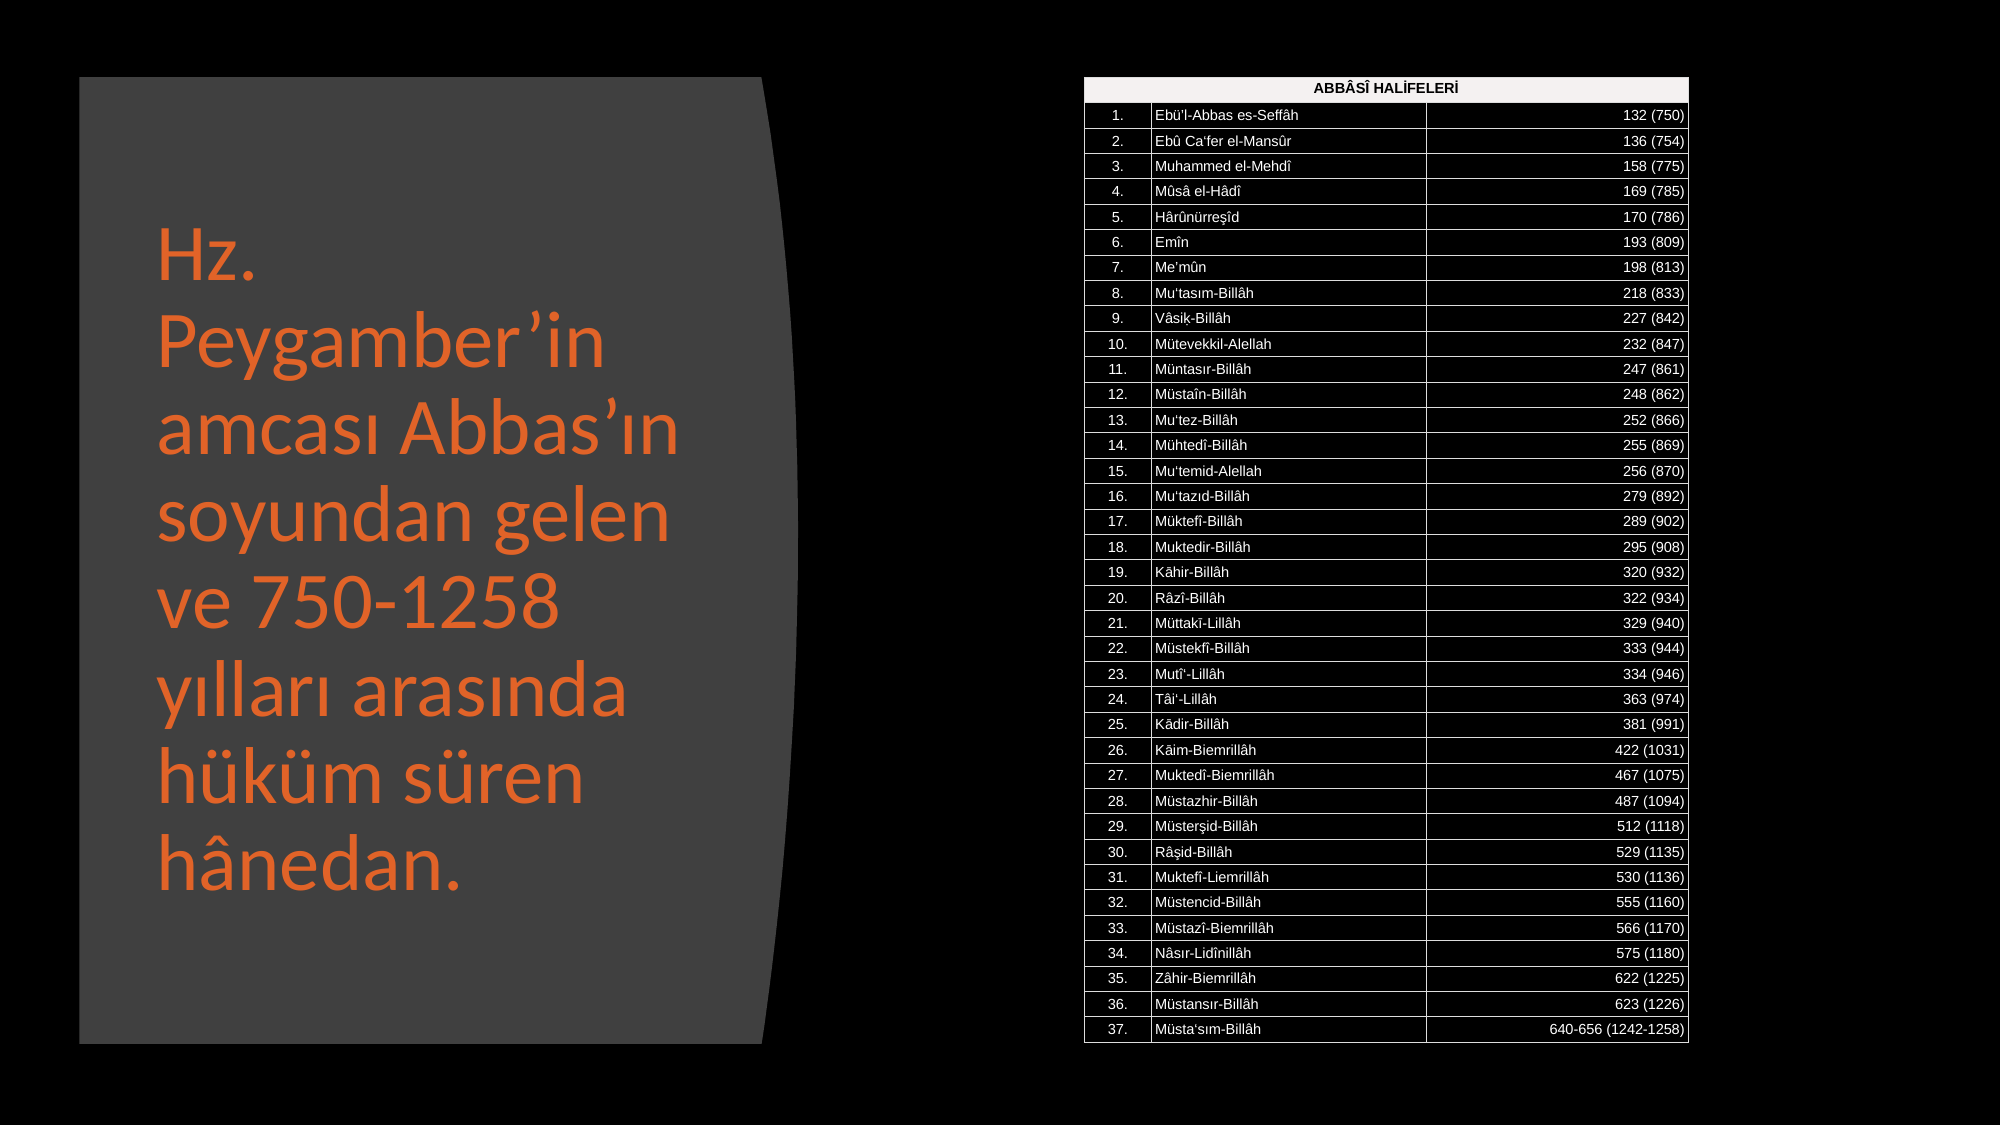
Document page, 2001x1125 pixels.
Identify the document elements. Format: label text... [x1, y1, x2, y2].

text_box [78, 76, 800, 1045]
table_cell 10. [1085, 332, 1151, 356]
table_cell 18. [1085, 535, 1151, 559]
table_cell Kāim-Biemrillâh [1152, 738, 1426, 763]
table_cell Vâsiḳ-Billâh [1152, 306, 1426, 331]
table_cell Mu‘tasım-Billâh [1152, 281, 1426, 305]
table_cell Zâhir-Biemrillâh [1152, 967, 1426, 991]
table_cell 566 (1170) [1427, 916, 1688, 940]
table_cell 8. [1085, 281, 1151, 305]
table_cell Mutî‘-Lillâh [1152, 662, 1426, 686]
table_cell Mütevekkil-Alellah [1152, 332, 1426, 356]
table_cell 14. [1085, 433, 1151, 458]
table_cell 252 (866) [1427, 408, 1688, 432]
table_cell 30. [1085, 840, 1151, 864]
table_cell 28. [1085, 789, 1151, 813]
table_cell Me’mûn [1152, 256, 1426, 280]
table_cell 279 (892) [1427, 484, 1688, 509]
table_cell 6. [1085, 230, 1151, 255]
table_cell 623 (1226) [1427, 992, 1688, 1016]
table_cell 17. [1085, 510, 1151, 534]
table_cell 363 (974) [1427, 687, 1688, 712]
table_cell 1. [1085, 103, 1151, 128]
table_cell 21. [1085, 611, 1151, 636]
table_cell 193 (809) [1427, 230, 1688, 255]
table_cell 158 (775) [1427, 154, 1688, 178]
table_cell Muktefî-Liemrillâh [1152, 865, 1426, 889]
table_cell 2. [1085, 129, 1151, 153]
table_cell 555 (1160) [1427, 890, 1688, 915]
table_cell 422 (1031) [1427, 738, 1688, 763]
table_cell Müttakī-Lillâh [1152, 611, 1426, 636]
table_cell 27. [1085, 764, 1151, 788]
table_cell 12. [1085, 383, 1151, 407]
table_cell Müsta‘sım-Billâh [1152, 1017, 1426, 1042]
table_cell Nâsır-Lidînillâh [1152, 941, 1426, 966]
table_cell 333 (944) [1427, 637, 1688, 661]
table_cell 9. [1085, 306, 1151, 331]
table_cell 232 (847) [1427, 332, 1688, 356]
table_cell Mu‘tazıd-Billâh [1152, 484, 1426, 509]
table_cell 22. [1085, 637, 1151, 661]
table_cell 31. [1085, 865, 1151, 889]
table_cell Müstencid-Billâh [1152, 890, 1426, 915]
table_cell 34. [1085, 941, 1151, 966]
table_cell 322 (934) [1427, 586, 1688, 610]
table_cell 169 (785) [1427, 179, 1688, 204]
table_cell 487 (1094) [1427, 789, 1688, 813]
table_cell Müstazhir-Billâh [1152, 789, 1426, 813]
table_cell Râşid-Billâh [1152, 840, 1426, 864]
table_cell 35. [1085, 967, 1151, 991]
table_cell 170 (786) [1427, 205, 1688, 229]
table_cell Ebü’l-Abbas es-Seffâh [1152, 103, 1426, 128]
table_cell Muhammed el-Mehdî [1152, 154, 1426, 178]
table_cell 218 (833) [1427, 281, 1688, 305]
table_cell 20. [1085, 586, 1151, 610]
table_cell 512 (1118) [1427, 814, 1688, 839]
table_cell Ebû Ca‘fer el-Mansûr [1152, 129, 1426, 153]
table_cell 11. [1085, 357, 1151, 382]
table_cell Müktefî-Billâh [1152, 510, 1426, 534]
table_cell 25. [1085, 713, 1151, 737]
table_cell 4. [1085, 179, 1151, 204]
table_cell 256 (870) [1427, 459, 1688, 483]
table_cell 530 (1136) [1427, 865, 1688, 889]
table_cell Mûsâ el-Hâdî [1152, 179, 1426, 204]
table_cell 622 (1225) [1427, 967, 1688, 991]
table_cell 255 (869) [1427, 433, 1688, 458]
table_cell 320 (932) [1427, 560, 1688, 585]
table_cell 575 (1180) [1427, 941, 1688, 966]
table_cell Müstekfî-Billâh [1152, 637, 1426, 661]
table_cell Muktedî-Biemrillâh [1152, 764, 1426, 788]
table_cell Müstaîn-Billâh [1152, 383, 1426, 407]
table_cell 15. [1085, 459, 1151, 483]
table_cell 381 (991) [1427, 713, 1688, 737]
table_cell 329 (940) [1427, 611, 1688, 636]
table_cell Hârûnürreşîd [1152, 205, 1426, 229]
table_cell 32. [1085, 890, 1151, 915]
table_cell Mu‘tez-Billâh [1152, 408, 1426, 432]
table_cell Kādir-Billâh [1152, 713, 1426, 737]
table_cell 295 (908) [1427, 535, 1688, 559]
table_cell Emîn [1152, 230, 1426, 255]
table_cell Tâi‘-Lillâh [1152, 687, 1426, 712]
table_cell 334 (946) [1427, 662, 1688, 686]
table_cell 29. [1085, 814, 1151, 839]
table_cell 7. [1085, 256, 1151, 280]
table_cell 13. [1085, 408, 1151, 432]
table_cell Mu‘temid-Alellah [1152, 459, 1426, 483]
table_cell 640-656 (1242-1258) [1427, 1017, 1688, 1042]
table_cell 33. [1085, 916, 1151, 940]
table_cell 23. [1085, 662, 1151, 686]
table_cell Müsterşid-Billâh [1152, 814, 1426, 839]
title Hz. Peygamber’in amcası Abbas’ın soyundan gelen ve 750-1258 yılları arasında hüküm süren hânedan. [141, 166, 702, 953]
table_cell Muktedir-Billâh [1152, 535, 1426, 559]
table_cell Kāhir-Billâh [1152, 560, 1426, 585]
table_cell 467 (1075) [1427, 764, 1688, 788]
table_cell 248 (862) [1427, 383, 1688, 407]
table_cell 19. [1085, 560, 1151, 585]
table_cell 136 (754) [1427, 129, 1688, 153]
table_cell 16. [1085, 484, 1151, 509]
table_cell 37. [1085, 1017, 1151, 1042]
table_cell Müstansır-Billâh [1152, 992, 1426, 1016]
table_cell Râzî-Billâh [1152, 586, 1426, 610]
table_cell 36. [1085, 992, 1151, 1016]
table_header ABBÂSÎ HALİFELERİ [1085, 78, 1688, 102]
table_cell 5. [1085, 205, 1151, 229]
table_cell 26. [1085, 738, 1151, 763]
table_cell 24. [1085, 687, 1151, 712]
table_cell 227 (842) [1427, 306, 1688, 331]
table_cell 132 (750) [1427, 103, 1688, 128]
table_cell 198 (813) [1427, 256, 1688, 280]
table_cell Müntasır-Billâh [1152, 357, 1426, 382]
table_cell Mühtedî-Billâh [1152, 433, 1426, 458]
table_cell Müstazî-Biemrillâh [1152, 916, 1426, 940]
table_cell 529 (1135) [1427, 840, 1688, 864]
table_cell 289 (902) [1427, 510, 1688, 534]
table_cell 247 (861) [1427, 357, 1688, 382]
table_cell 3. [1085, 154, 1151, 178]
